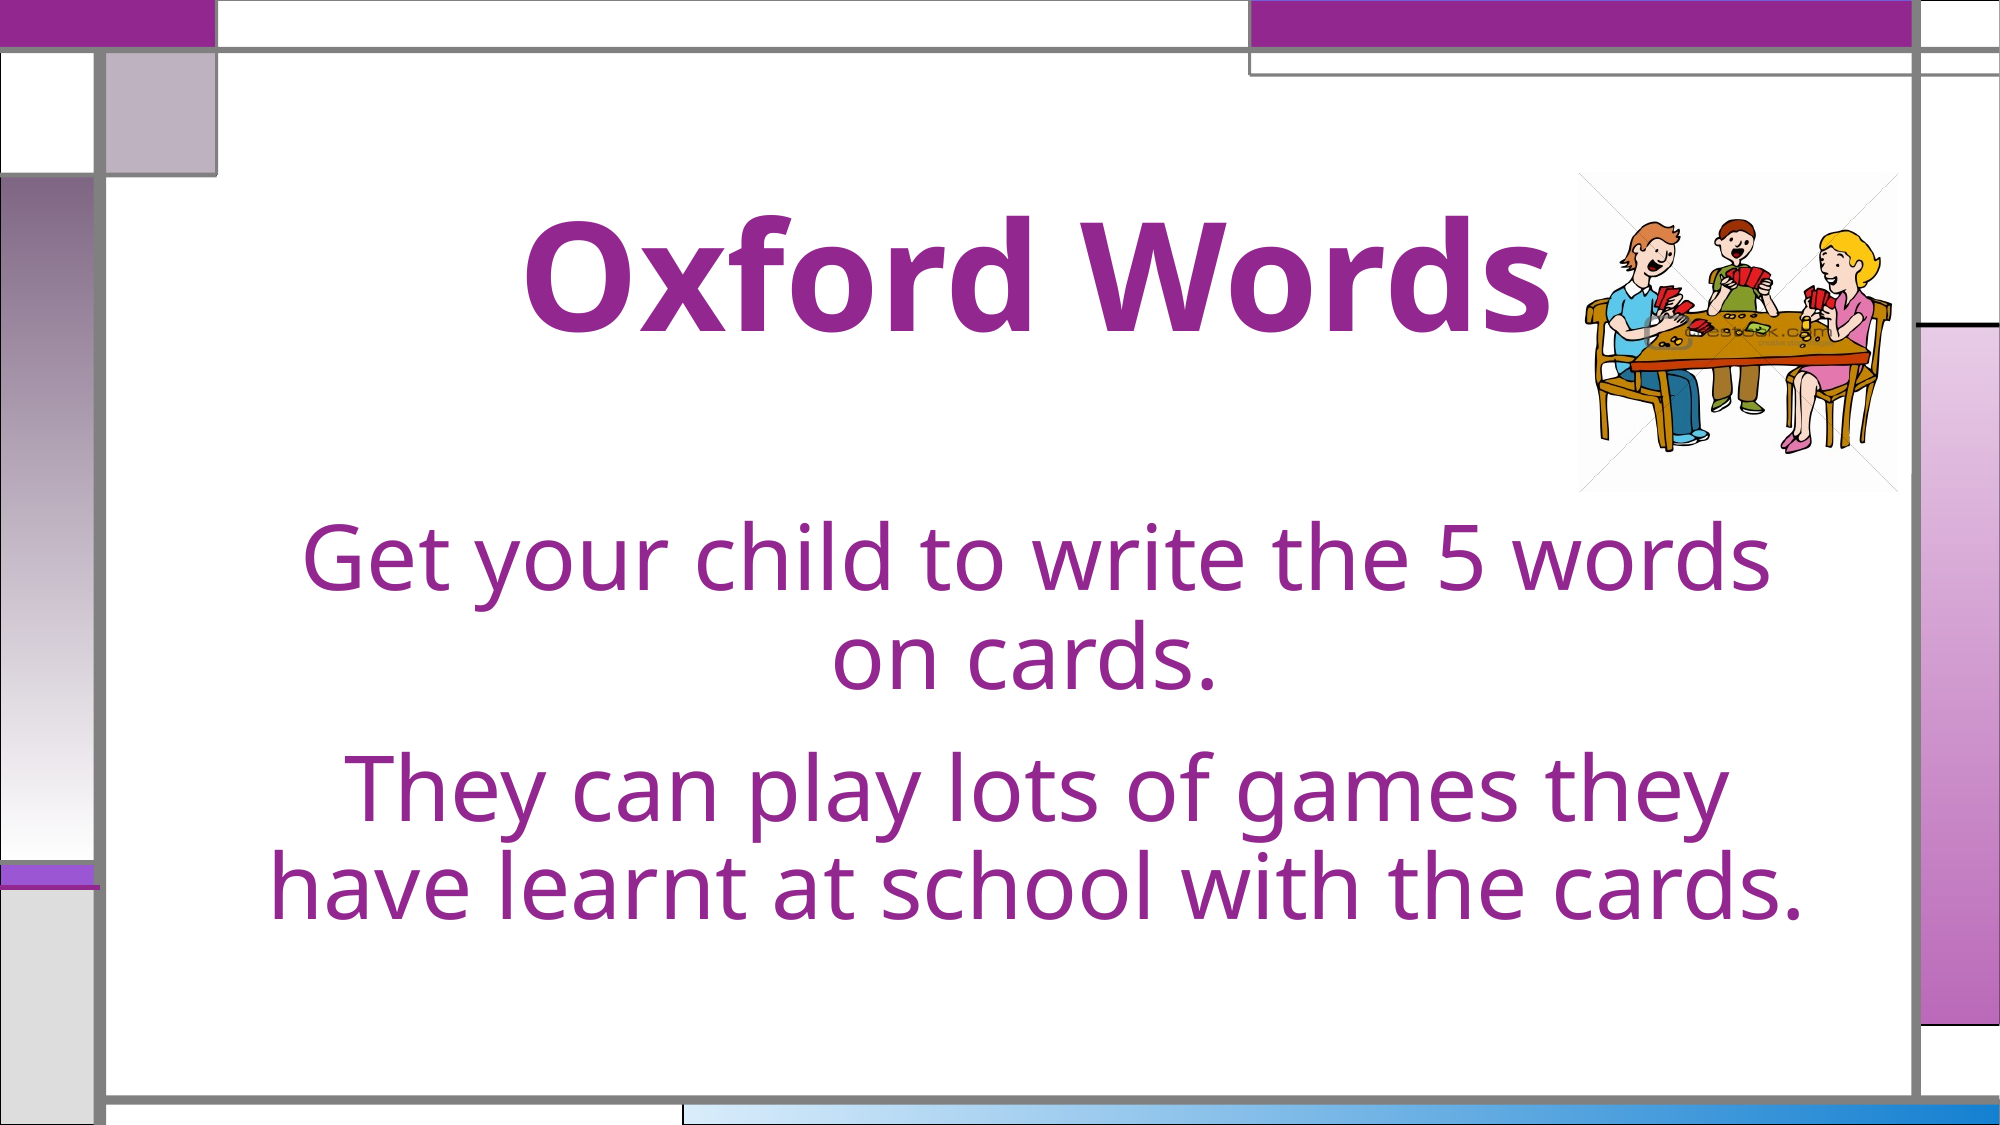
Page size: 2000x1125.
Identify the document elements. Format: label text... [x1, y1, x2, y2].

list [1578, 172, 1898, 492]
text_box Oxford Words Get your child to write the 5 words on cards. They can play lots of games they have learnt at school with the cards. [249, 113, 1825, 988]
